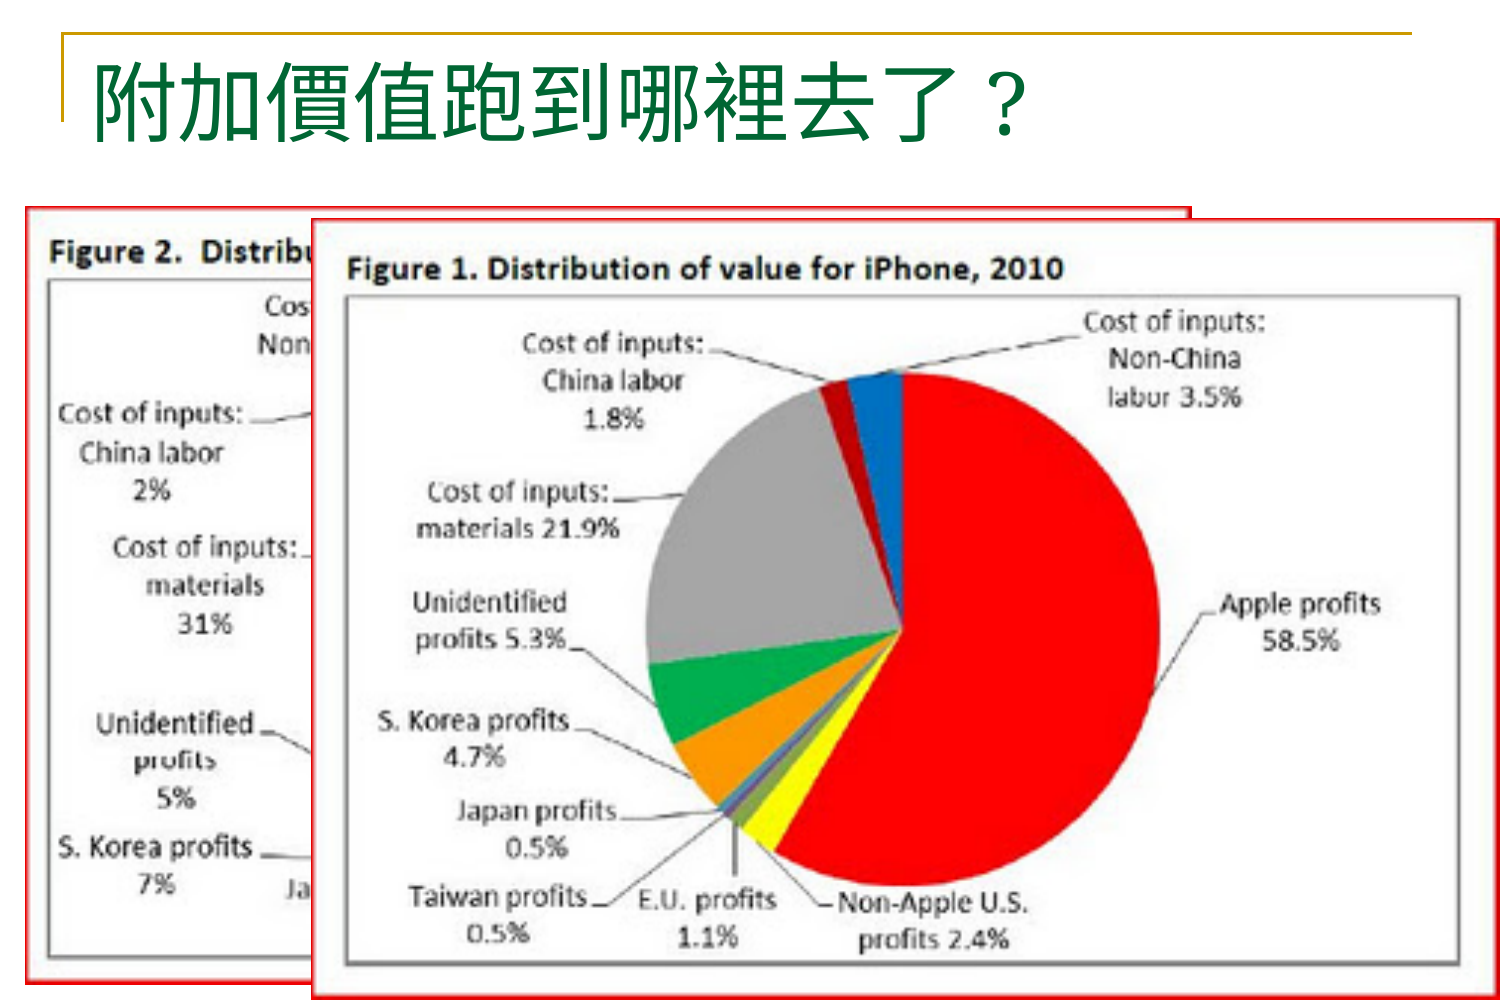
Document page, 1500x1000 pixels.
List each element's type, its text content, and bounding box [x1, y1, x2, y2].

picture [25, 206, 1500, 1000]
title 附加價值跑到哪裡去了? [75, 40, 1425, 207]
